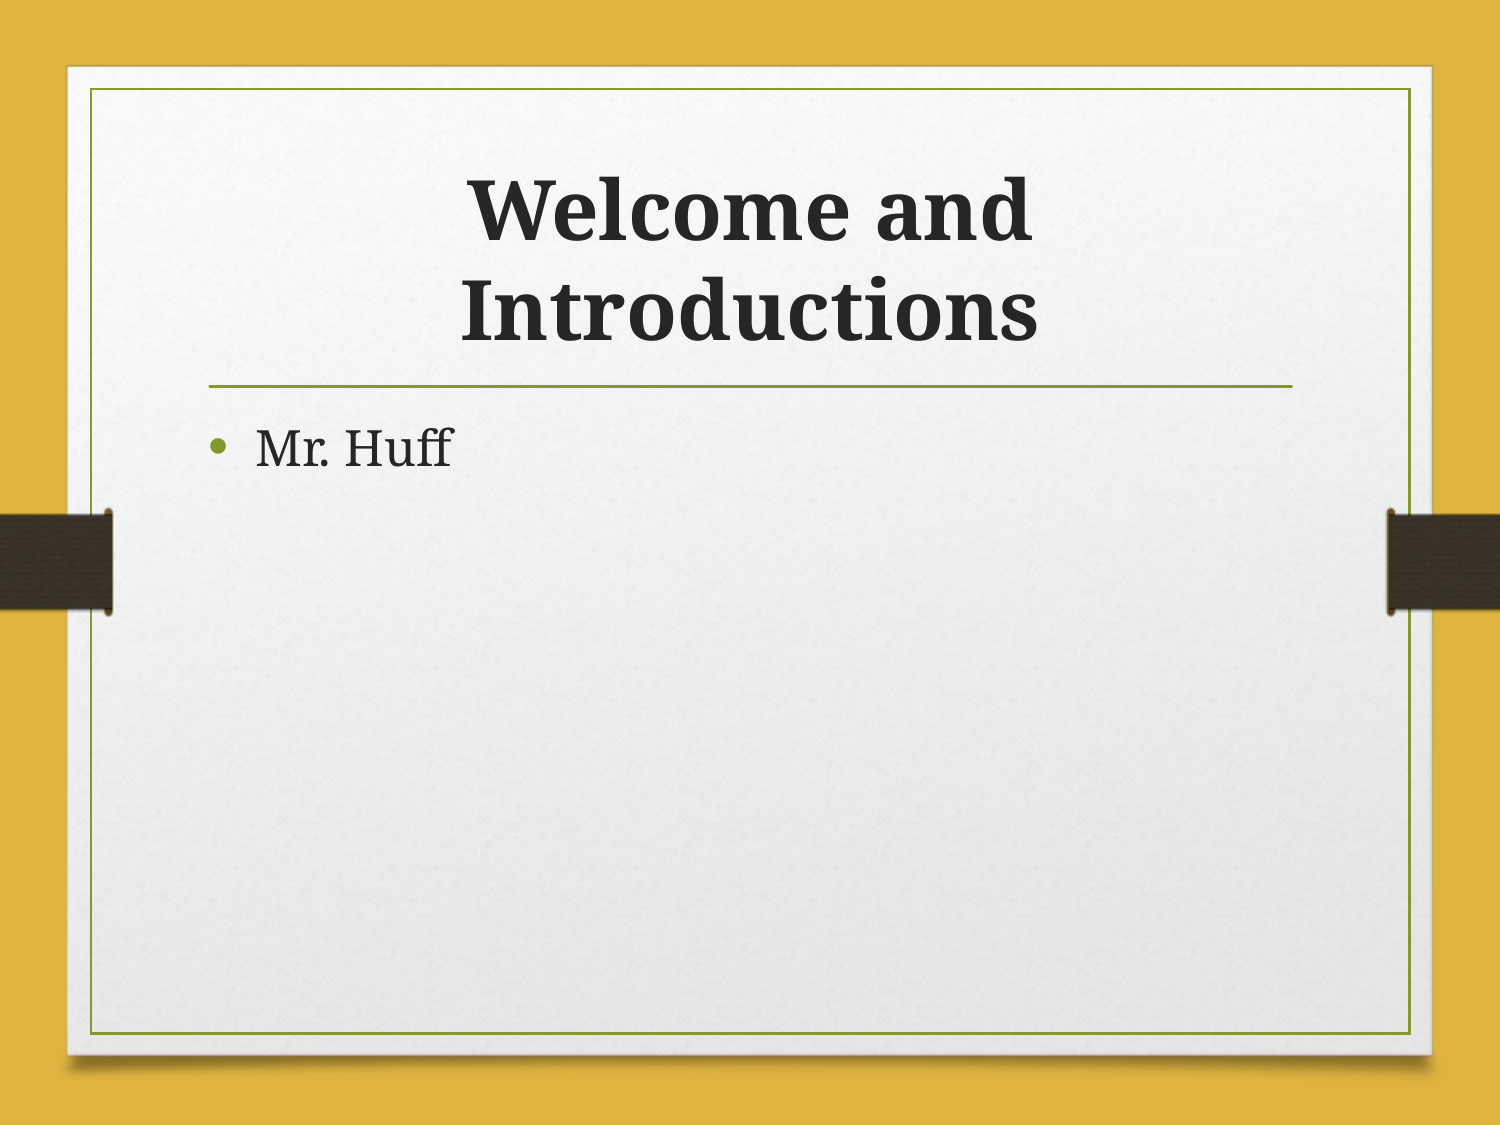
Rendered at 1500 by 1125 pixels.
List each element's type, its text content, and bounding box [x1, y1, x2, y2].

list Mr. Huff [193, 408, 1309, 974]
picture [0, 0, 1500, 1125]
title Welcome and Introductions [193, 150, 1309, 365]
